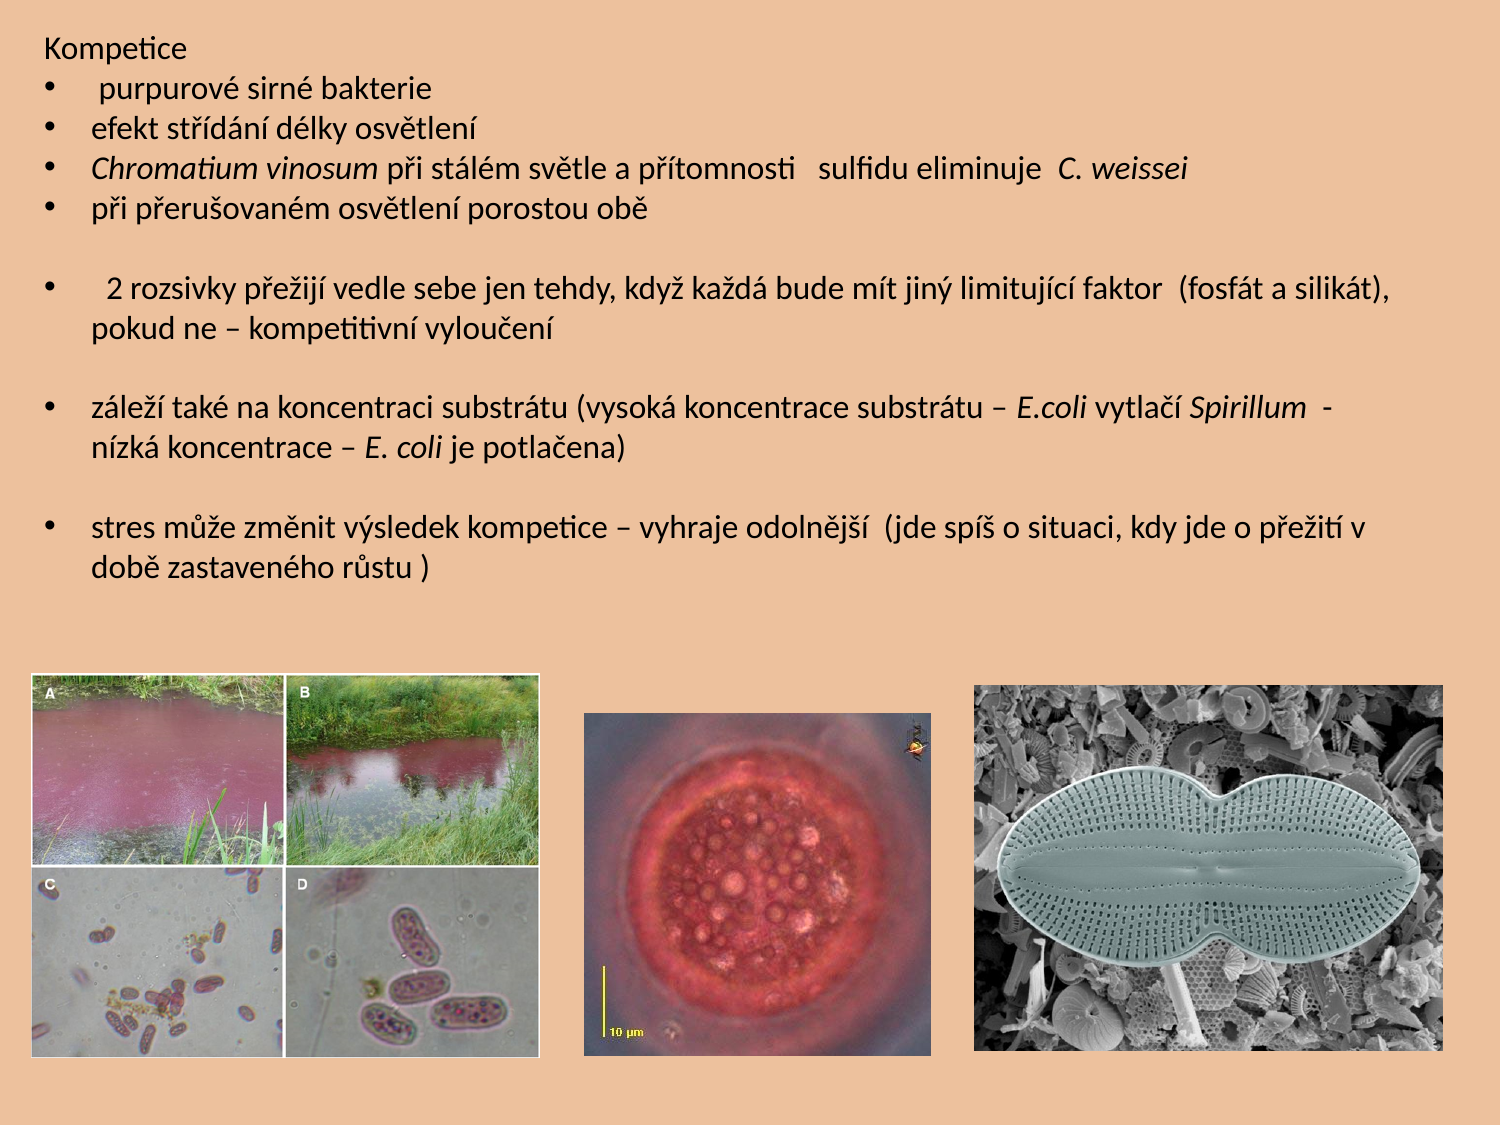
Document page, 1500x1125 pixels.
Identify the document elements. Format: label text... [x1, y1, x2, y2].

picture [584, 712, 931, 1057]
picture [974, 685, 1444, 1051]
text_box Kompetice purpurové sirné bakterie efekt střídání délky osvětlení Chromatium vinosum při stálém světle a přítomnosti sulfidu eliminuje C. weissei při přerušovaném osvětlení porostou obě 2 rozsivky přežijí vedle sebe jen tehdy, když každá bude mít jiný limitující faktor (fosfát a silikát), pokud ne – kompetitivní vyloučení záleží také na koncentraci substrátu (vysoká koncentrace substrátu – E.coli vytlačí Spirillum - nízká koncentrace – E. coli je potlačena) stres může změnit výsledek kompetice – vyhraje odolnější (jde spíš o situaci, kdy jde o přežití v době zastaveného růstu ) [29, 19, 1424, 593]
picture [31, 673, 540, 1059]
